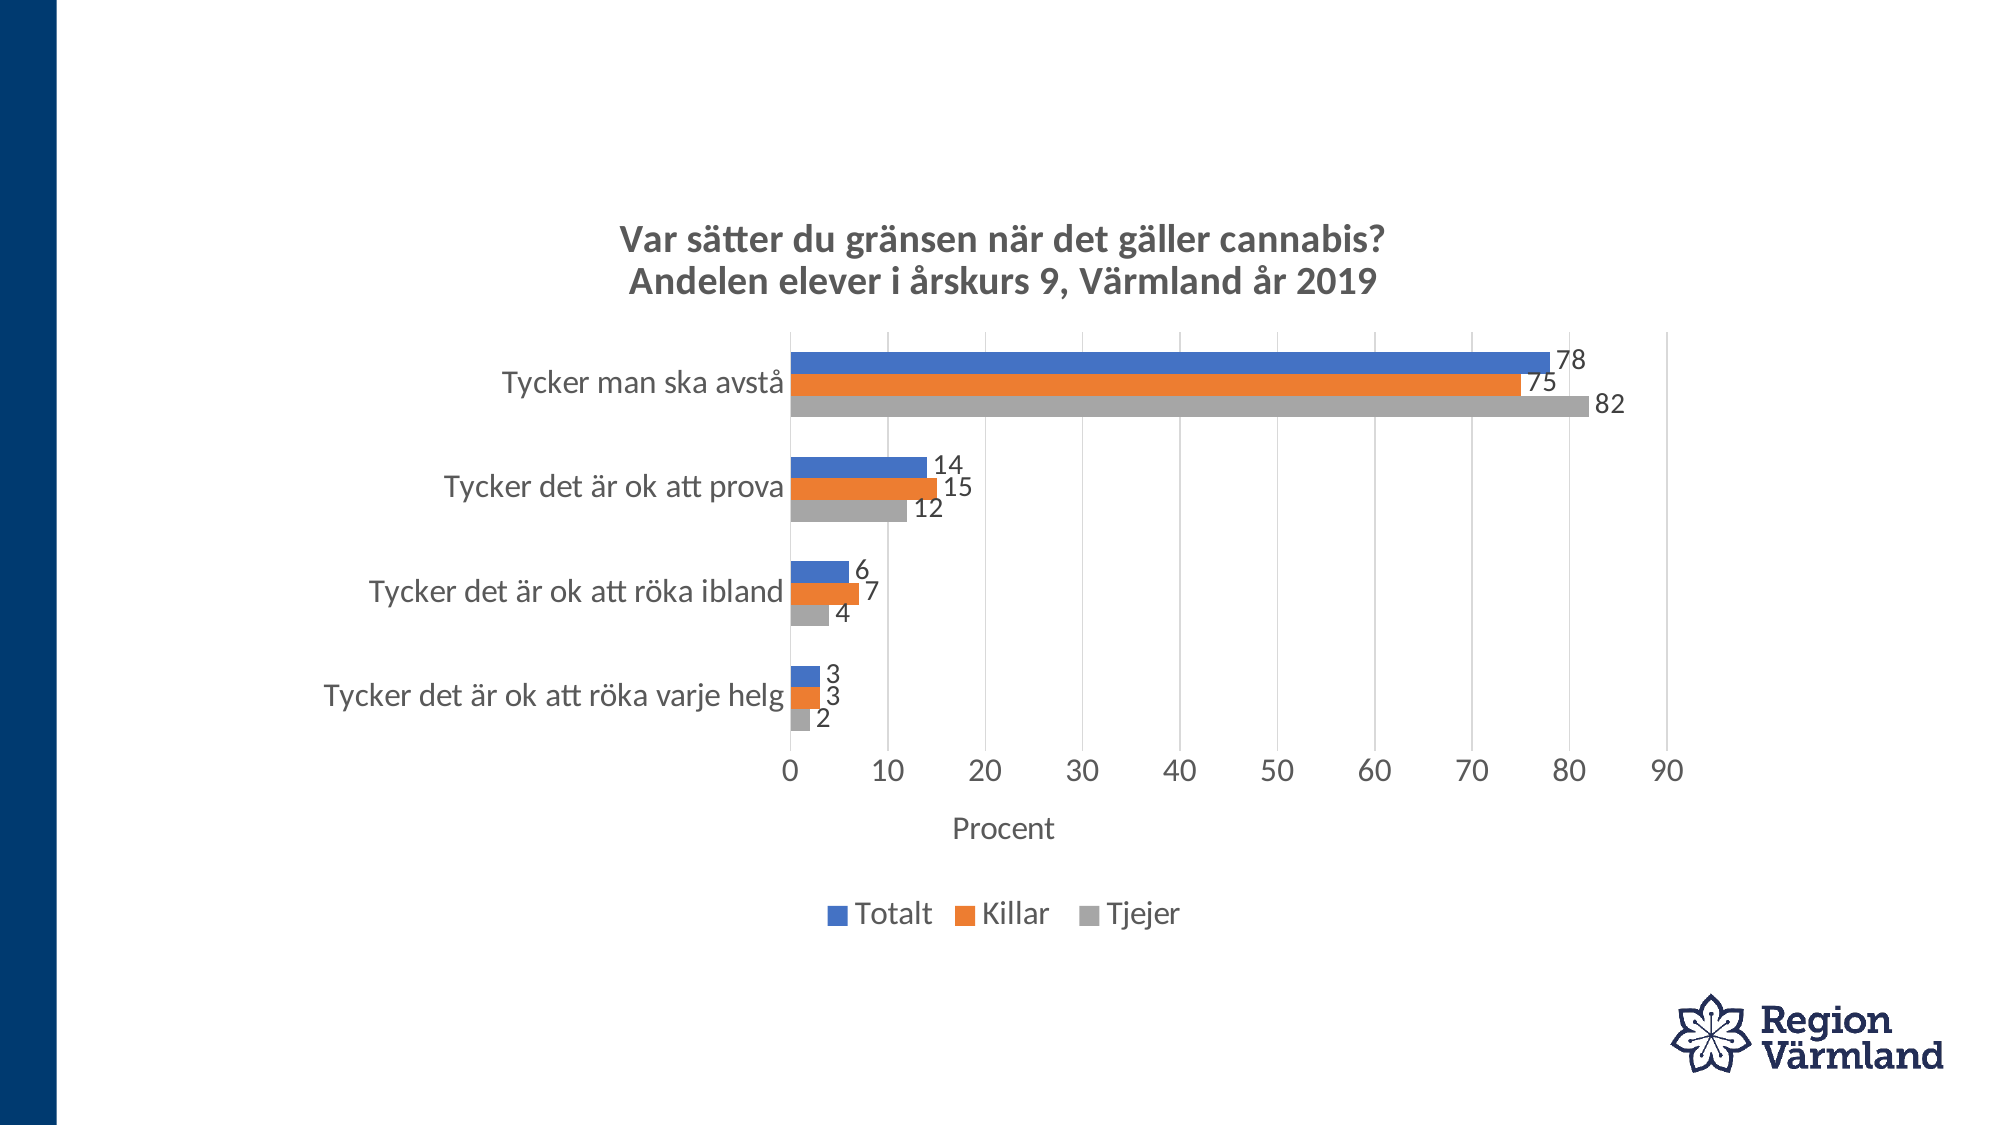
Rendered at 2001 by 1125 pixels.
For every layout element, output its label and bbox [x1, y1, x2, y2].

picture [1670, 993, 1944, 1073]
chart [295, 186, 1713, 940]
